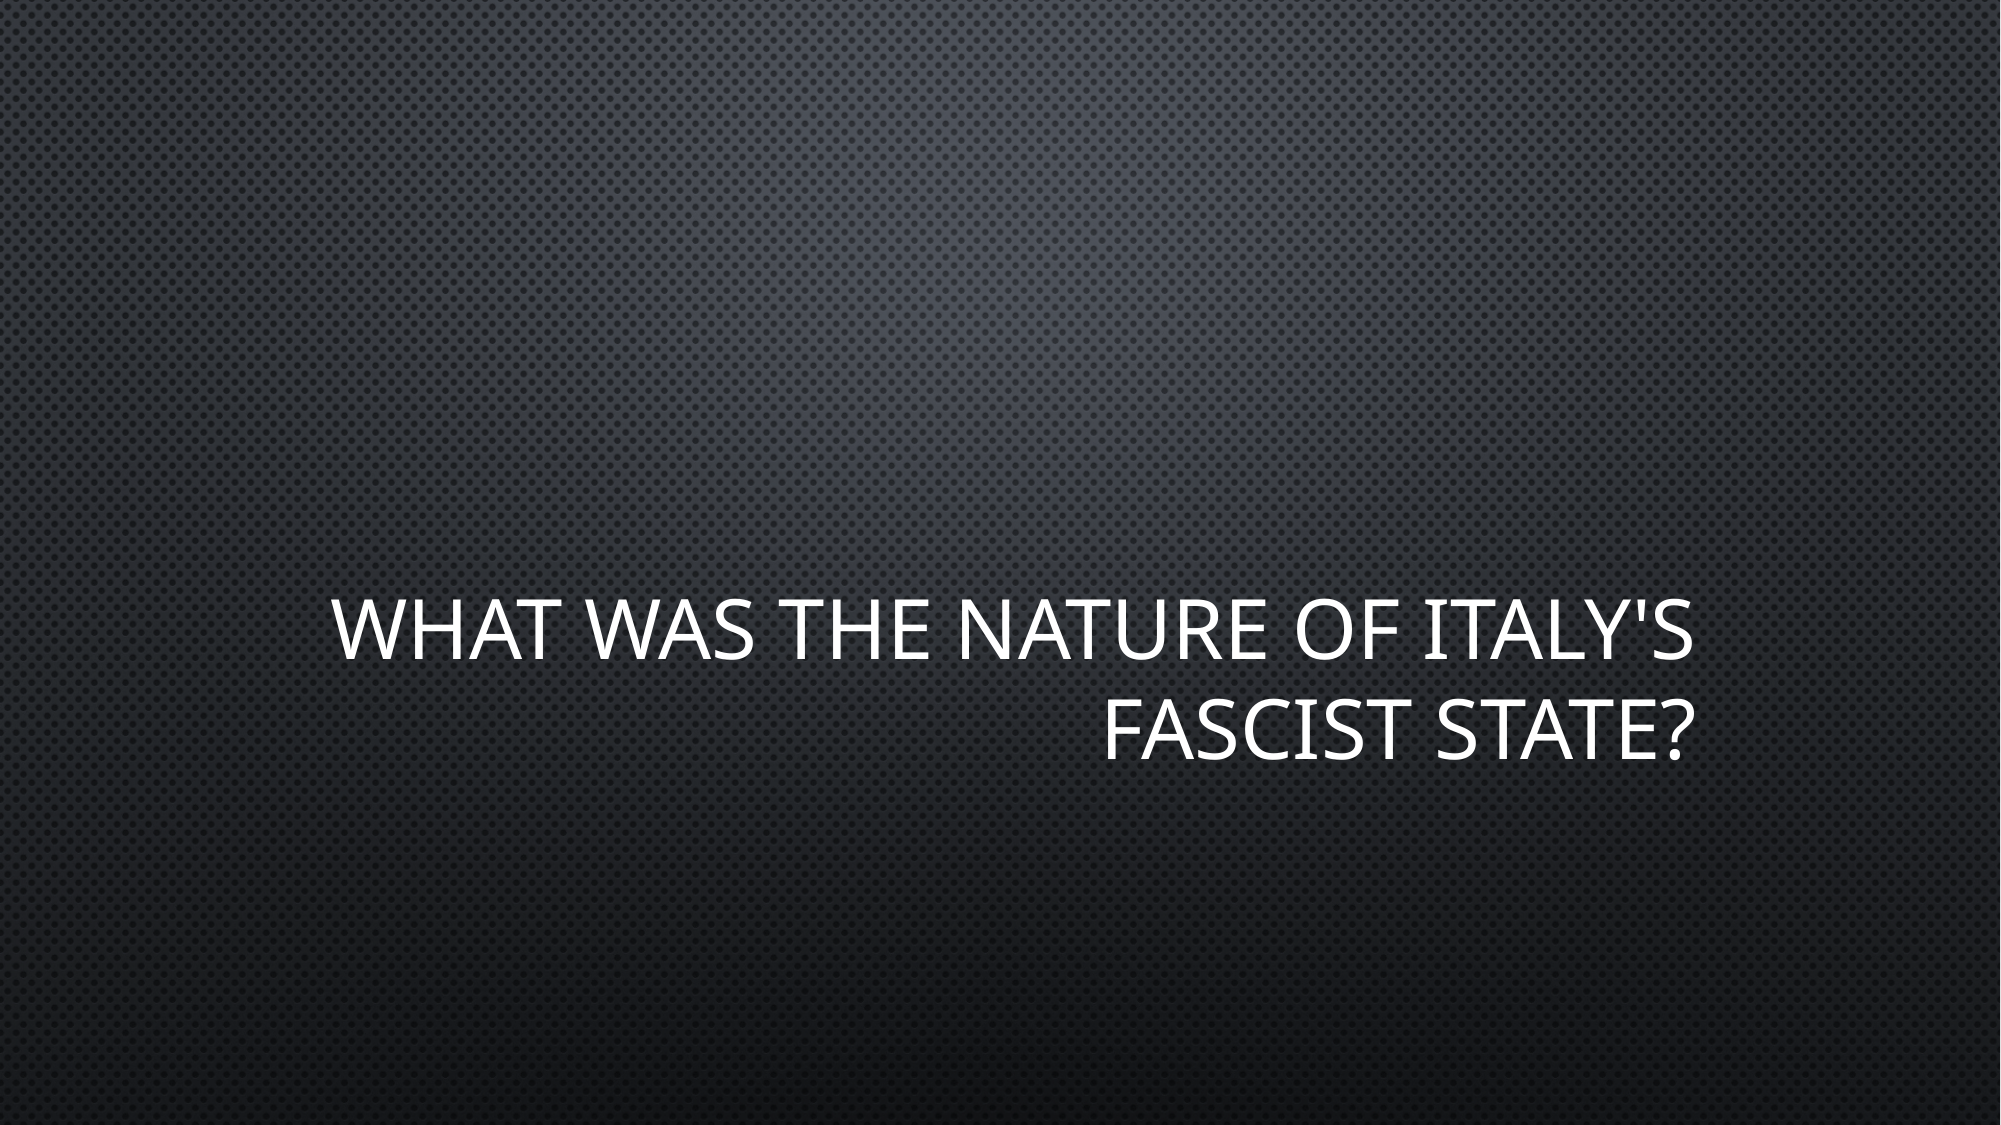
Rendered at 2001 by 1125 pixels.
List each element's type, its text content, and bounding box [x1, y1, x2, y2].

title What was the nature of Italy's fascist state? [287, 542, 1713, 784]
